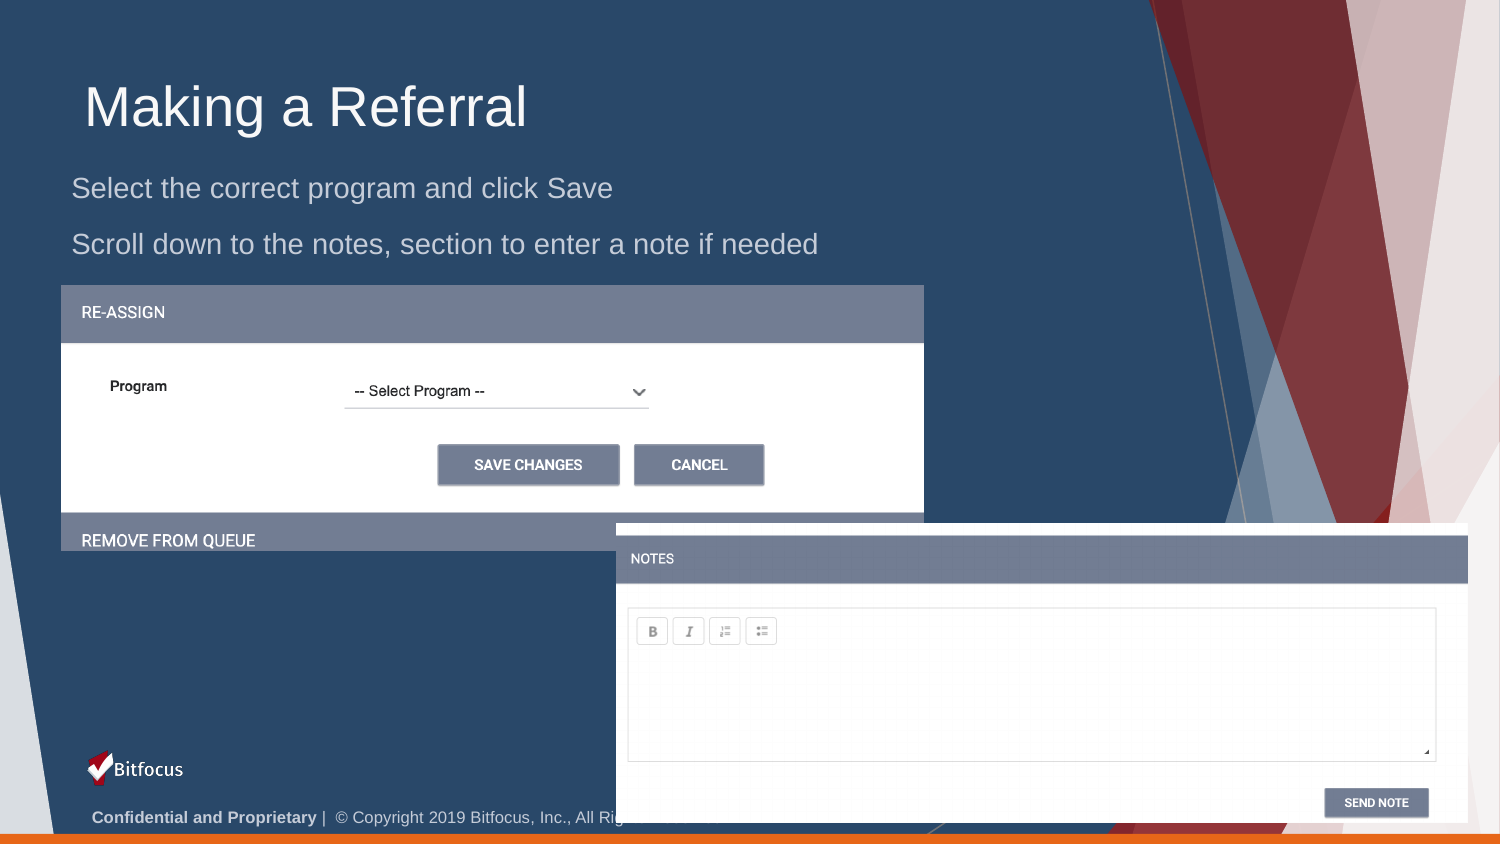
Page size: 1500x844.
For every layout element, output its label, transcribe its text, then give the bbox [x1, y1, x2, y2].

picture [61, 284, 1469, 823]
picture [85, 748, 188, 788]
title Making a Referral [75, 33, 1425, 175]
list Select the correct program and click Save Scroll down to the notes, section to enter a note if needed [61, 160, 1412, 286]
